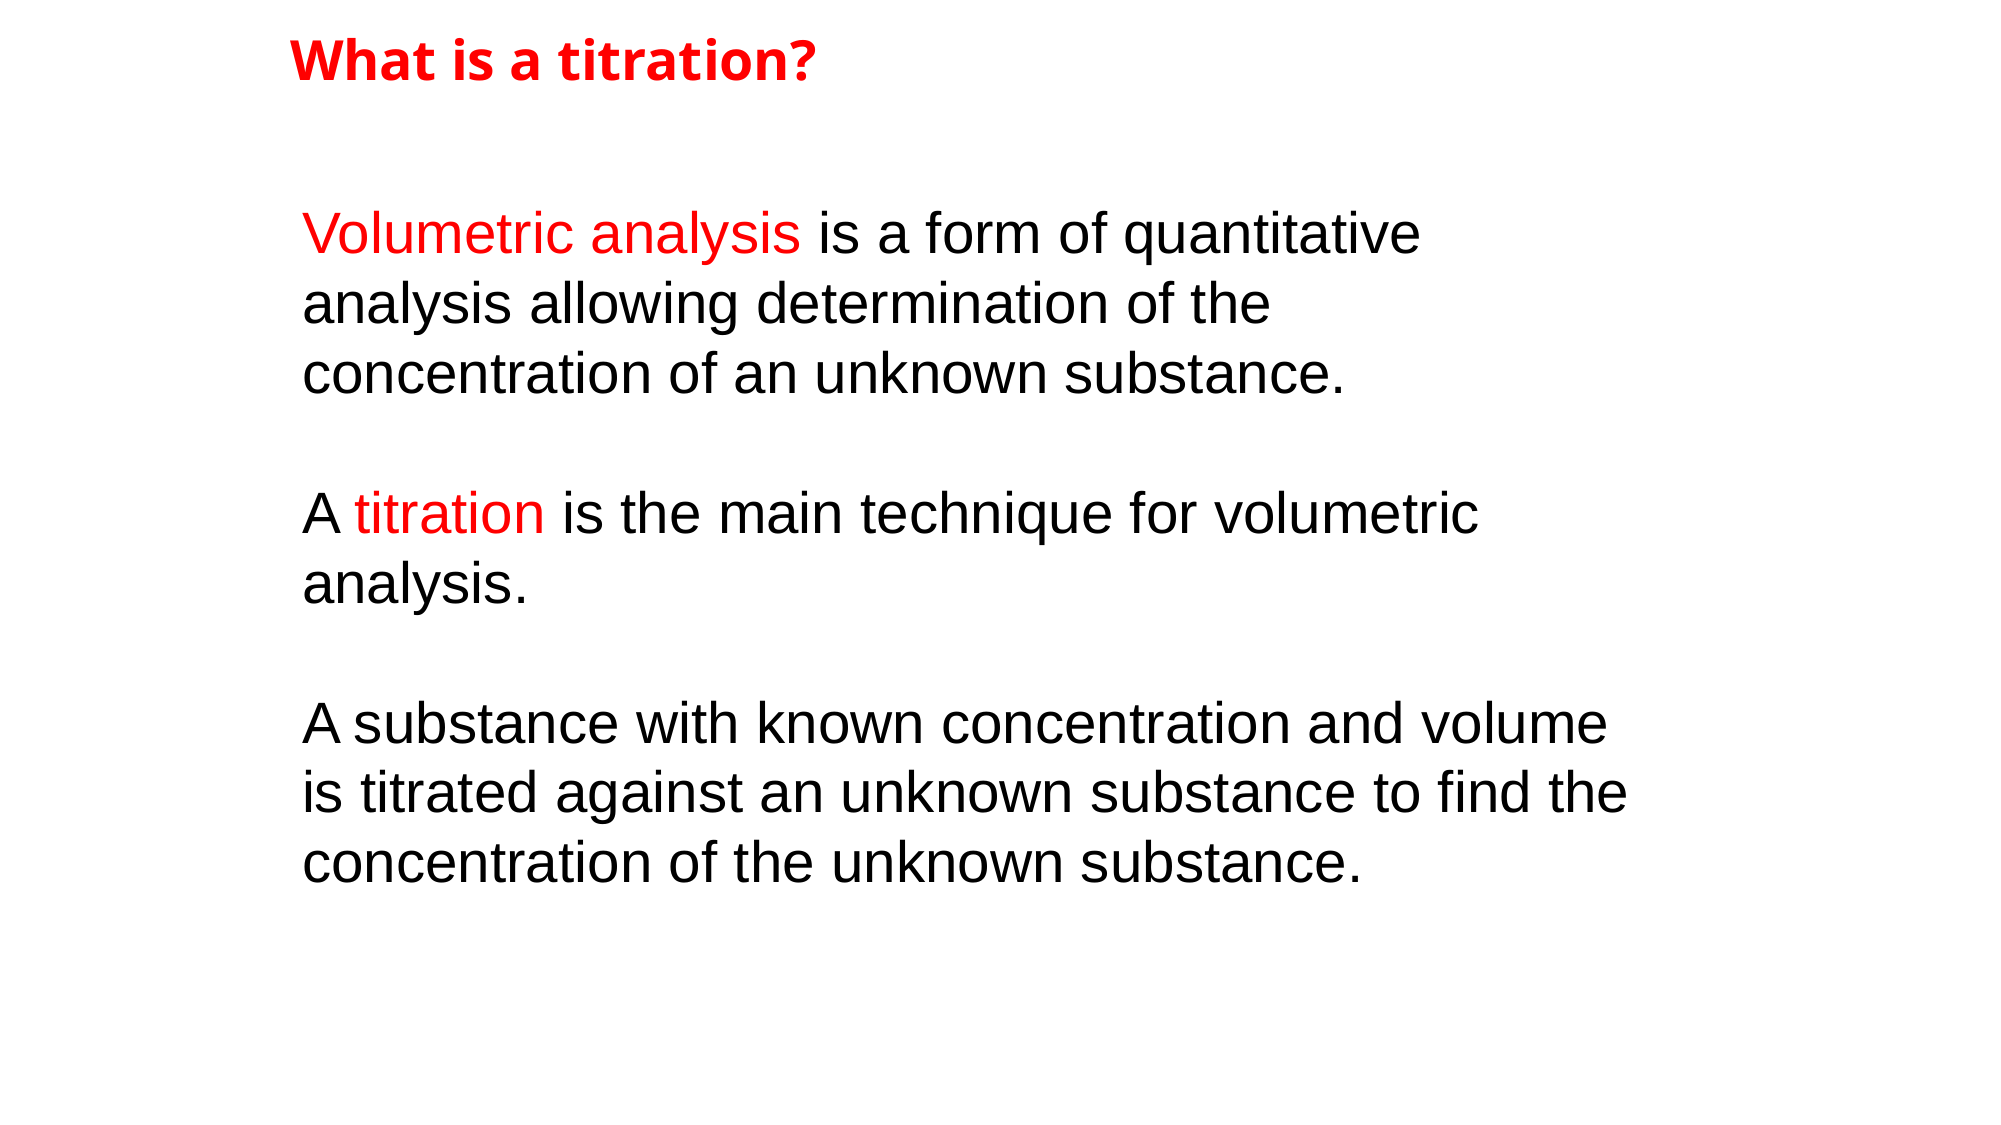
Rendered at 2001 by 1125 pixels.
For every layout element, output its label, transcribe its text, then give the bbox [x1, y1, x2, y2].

title What is a titration? [275, 24, 1663, 100]
text_box Volumetric analysis is a form of quantitative analysis allowing determination of the concentration of an unknown substance. A titration is the main technique for volumetric analysis. A substance with known concentration and volume is titrated against an unknown substance to find the concentration of the unknown substance. [287, 187, 1650, 902]
